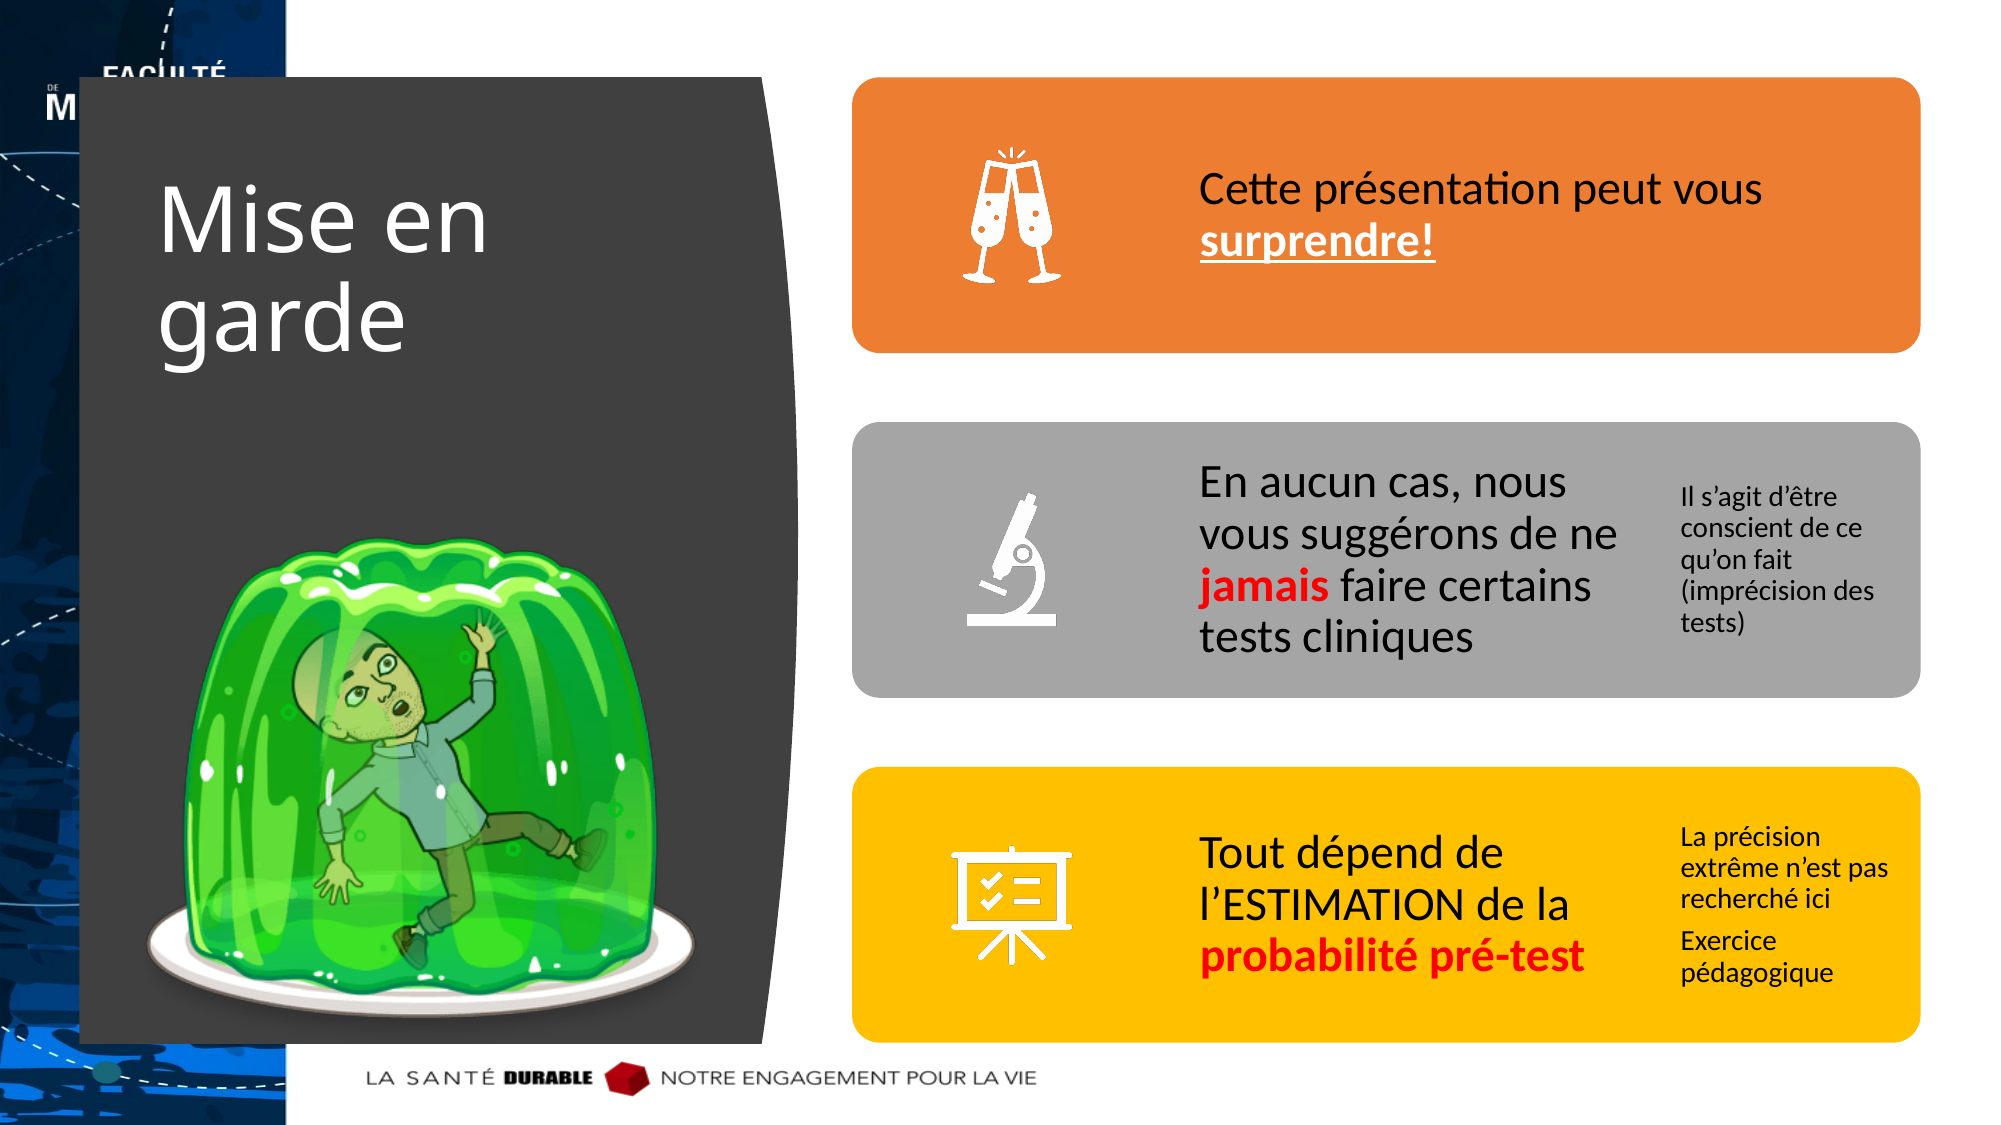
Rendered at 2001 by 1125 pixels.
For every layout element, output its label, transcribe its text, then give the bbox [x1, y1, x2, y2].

title Mise en garde [141, 166, 702, 483]
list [852, 77, 1921, 1043]
text_box [78, 76, 800, 1045]
picture [0, 0, 2000, 1125]
